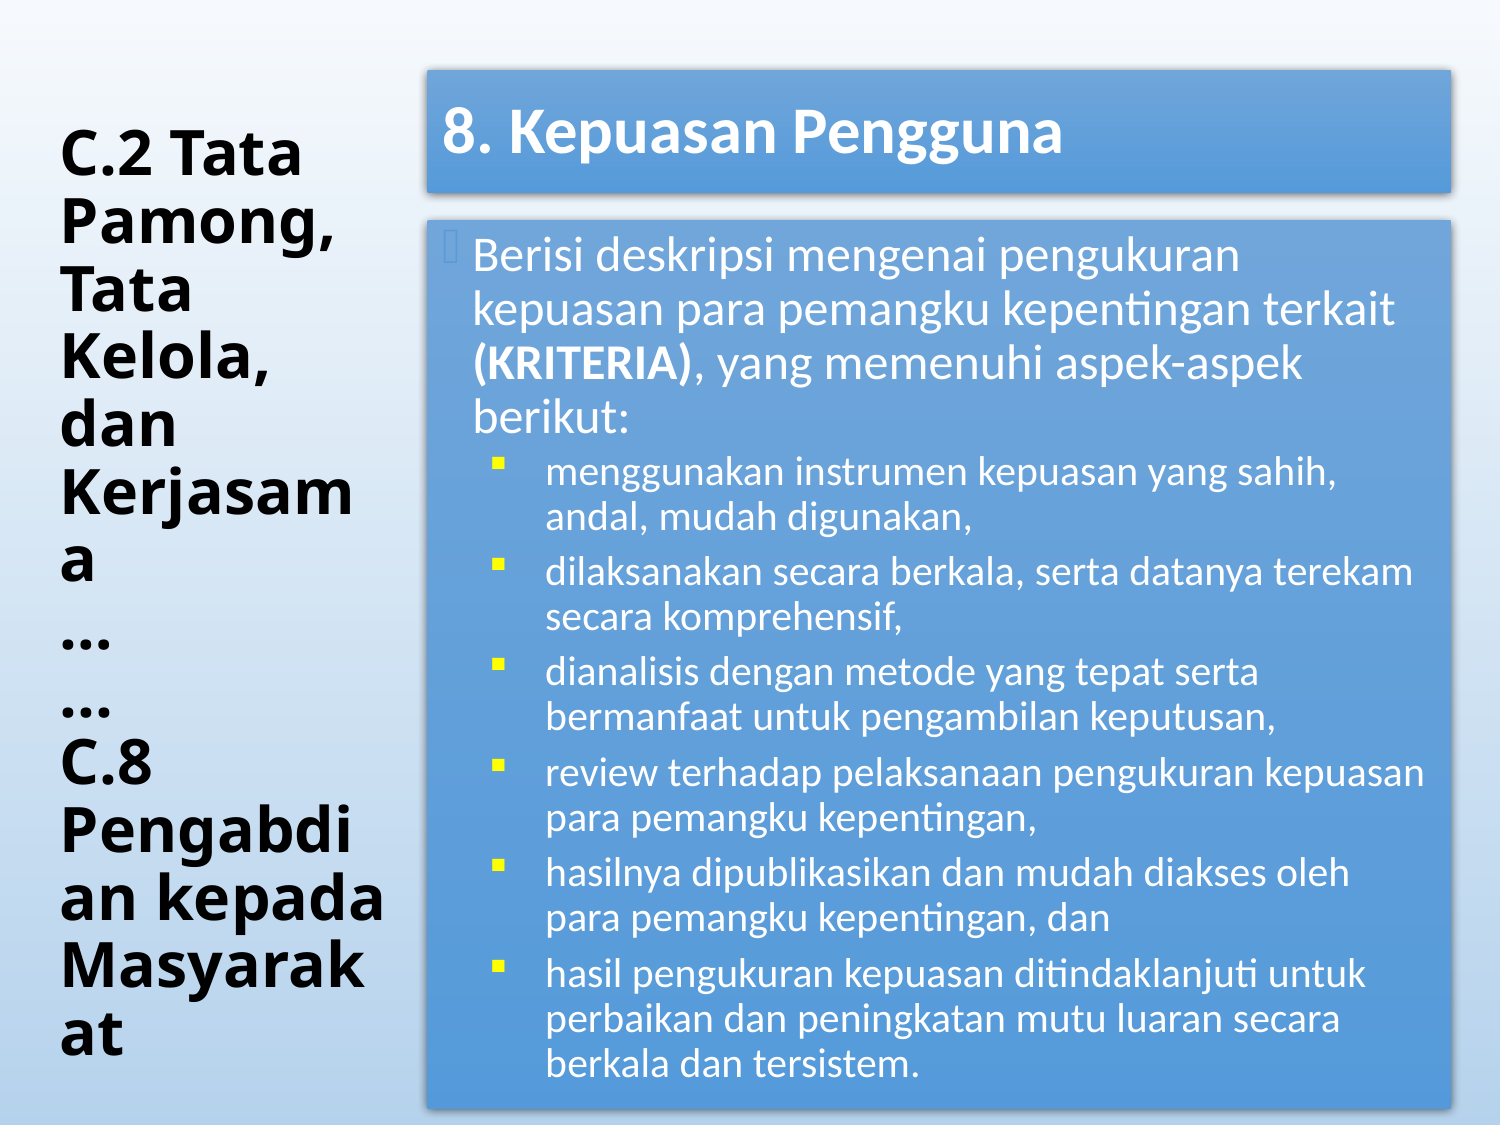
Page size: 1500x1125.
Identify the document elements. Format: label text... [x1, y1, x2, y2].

text_box Berisi deskripsi mengenai pengukuran kepuasan para pemangku kepentingan terkait (KRITERIA), yang memenuhi aspek-aspek berikut: menggunakan instrumen kepuasan yang sahih, andal, mudah digunakan, dilaksanakan secara berkala, serta datanya terekam secara komprehensif, dianalisis dengan metode yang tepat serta bermanfaat untuk pengambilan keputusan, review terhadap pelaksanaan pengukuran kepuasan para pemangku kepentingan, hasilnya dipublikasikan dan mudah diakses oleh para pemangku kepentingan, dan hasil pengukuran kepuasan ditindaklanjuti untuk perbaikan dan peningkatan mutu luaran secara berkala dan tersistem. [427, 220, 1451, 1109]
title C.2 Tata Pamong, Tata Kelola, dan Kerjasama … ... C.8 Pengabdian kepada Masyarakat [44, 104, 406, 1087]
text_box 8. Kepuasan Pengguna [427, 70, 1451, 193]
